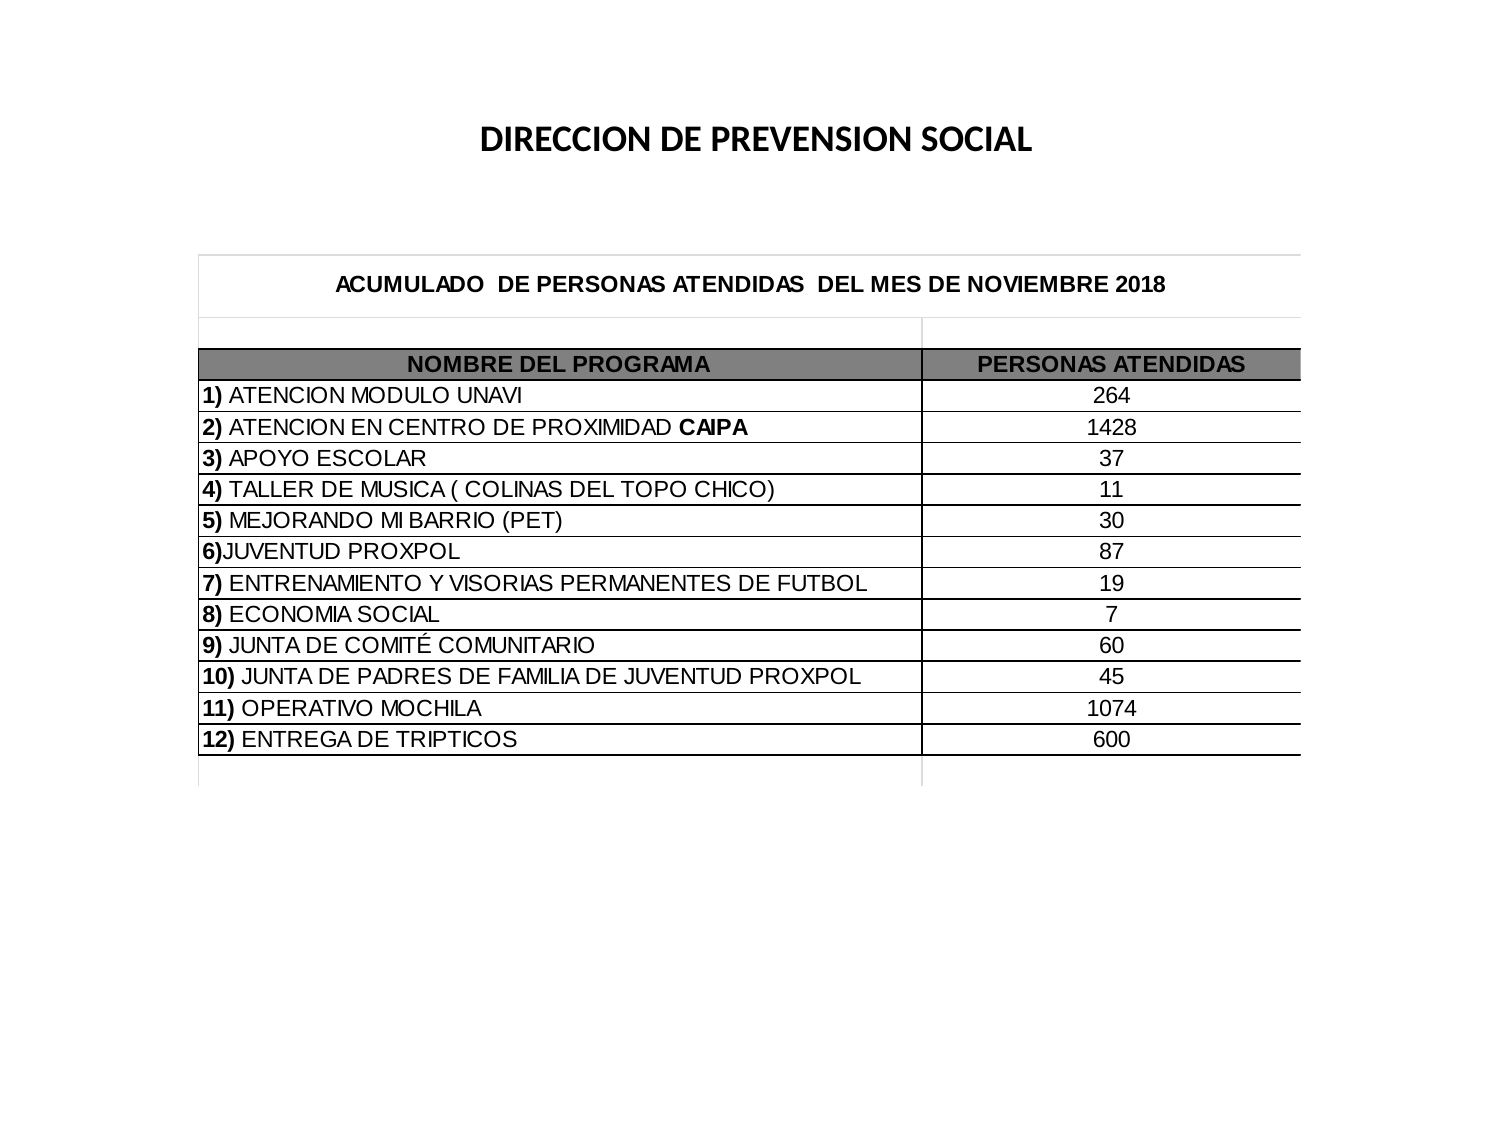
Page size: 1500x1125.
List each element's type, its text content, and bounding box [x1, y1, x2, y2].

text_box DIRECCION DE PREVENSION SOCIAL [356, 106, 1157, 166]
picture [197, 254, 1303, 788]
